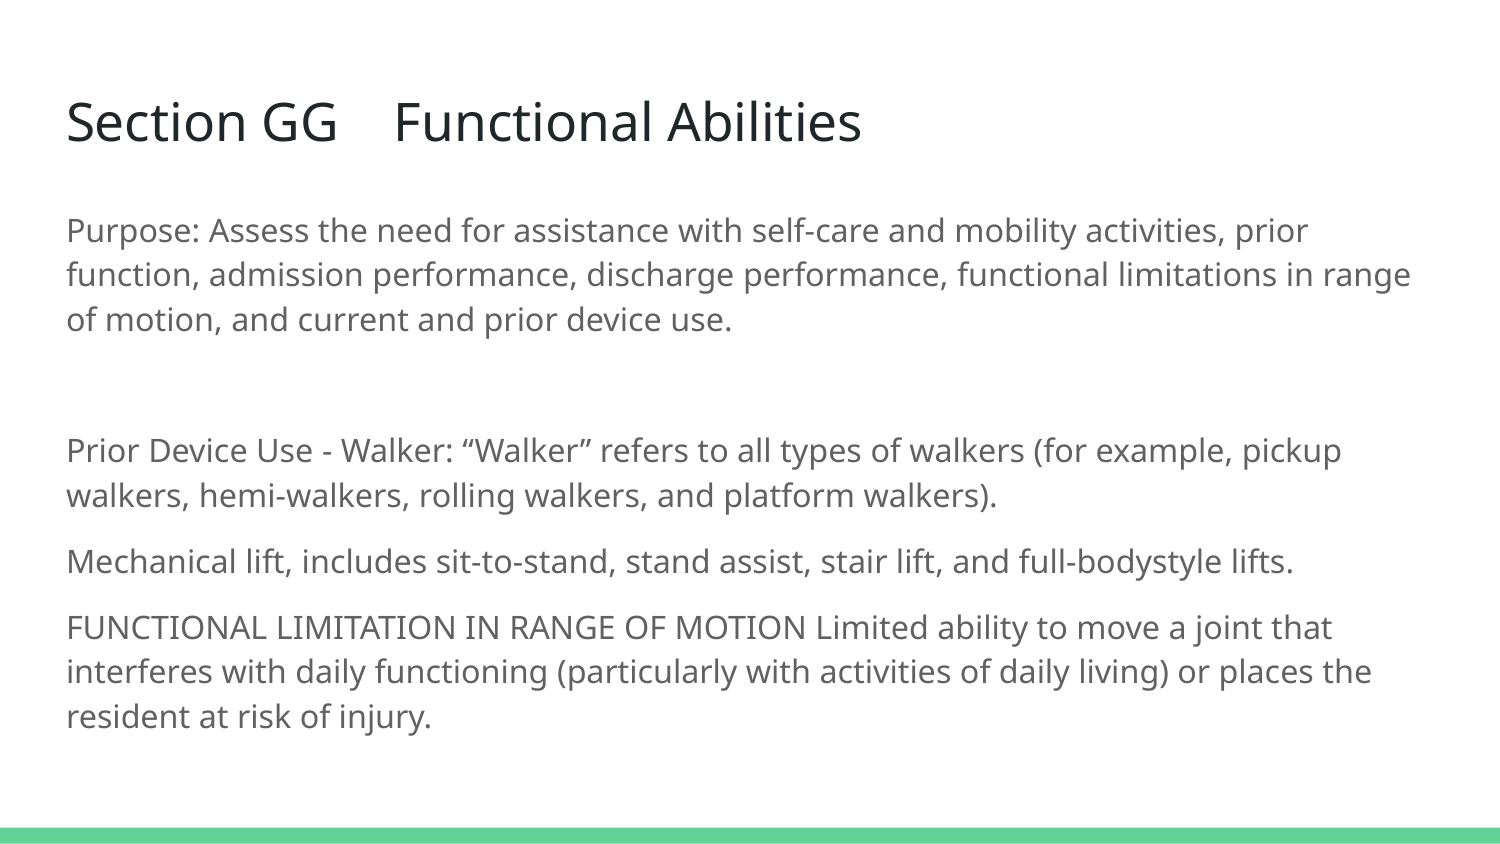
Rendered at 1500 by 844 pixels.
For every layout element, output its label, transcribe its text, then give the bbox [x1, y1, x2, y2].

list Purpose: Assess the need for assistance with self-care and mobility activities, prior function, admission performance, discharge performance, functional limitations in range of motion, and current and prior device use. Prior Device Use - Walker: “Walker” refers to all types of walkers (for example, pickup walkers, hemi-walkers, rolling walkers, and platform walkers). Mechanical lift, includes sit-to-stand, stand assist, stair lift, and full-bodystyle lifts. FUNCTIONAL LIMITATION IN RANGE OF MOTION Limited ability to move a joint that interferes with daily functioning (particularly with activities of daily living) or places the resident at risk of injury. [51, 189, 1449, 750]
title Section GG Functional Abilities [51, 72, 1449, 167]
